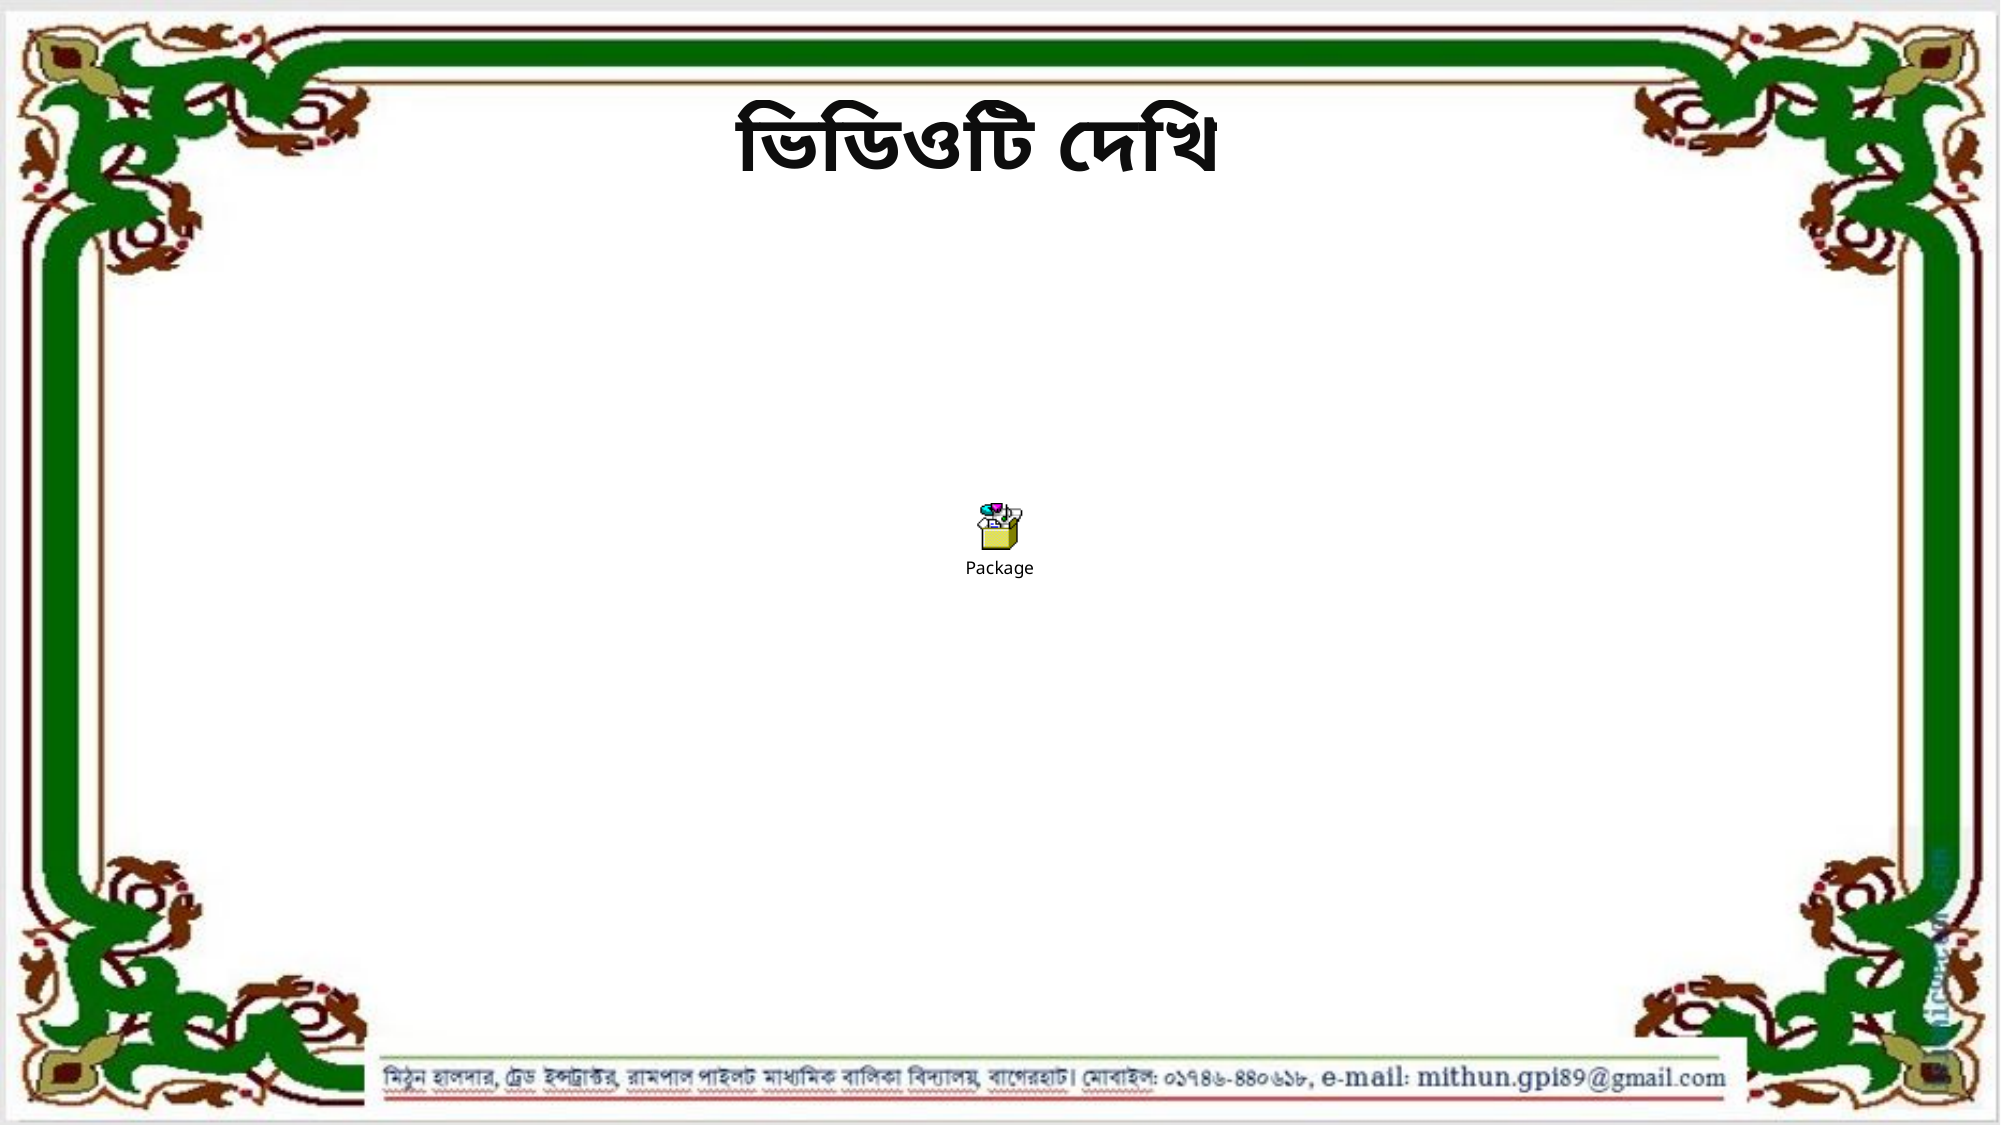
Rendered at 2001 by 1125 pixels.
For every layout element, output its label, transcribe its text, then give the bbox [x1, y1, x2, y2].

picture [0, 0, 2001, 1125]
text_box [929, 503, 1071, 622]
text_box ভিডিওটি দেখি [721, 86, 1237, 195]
